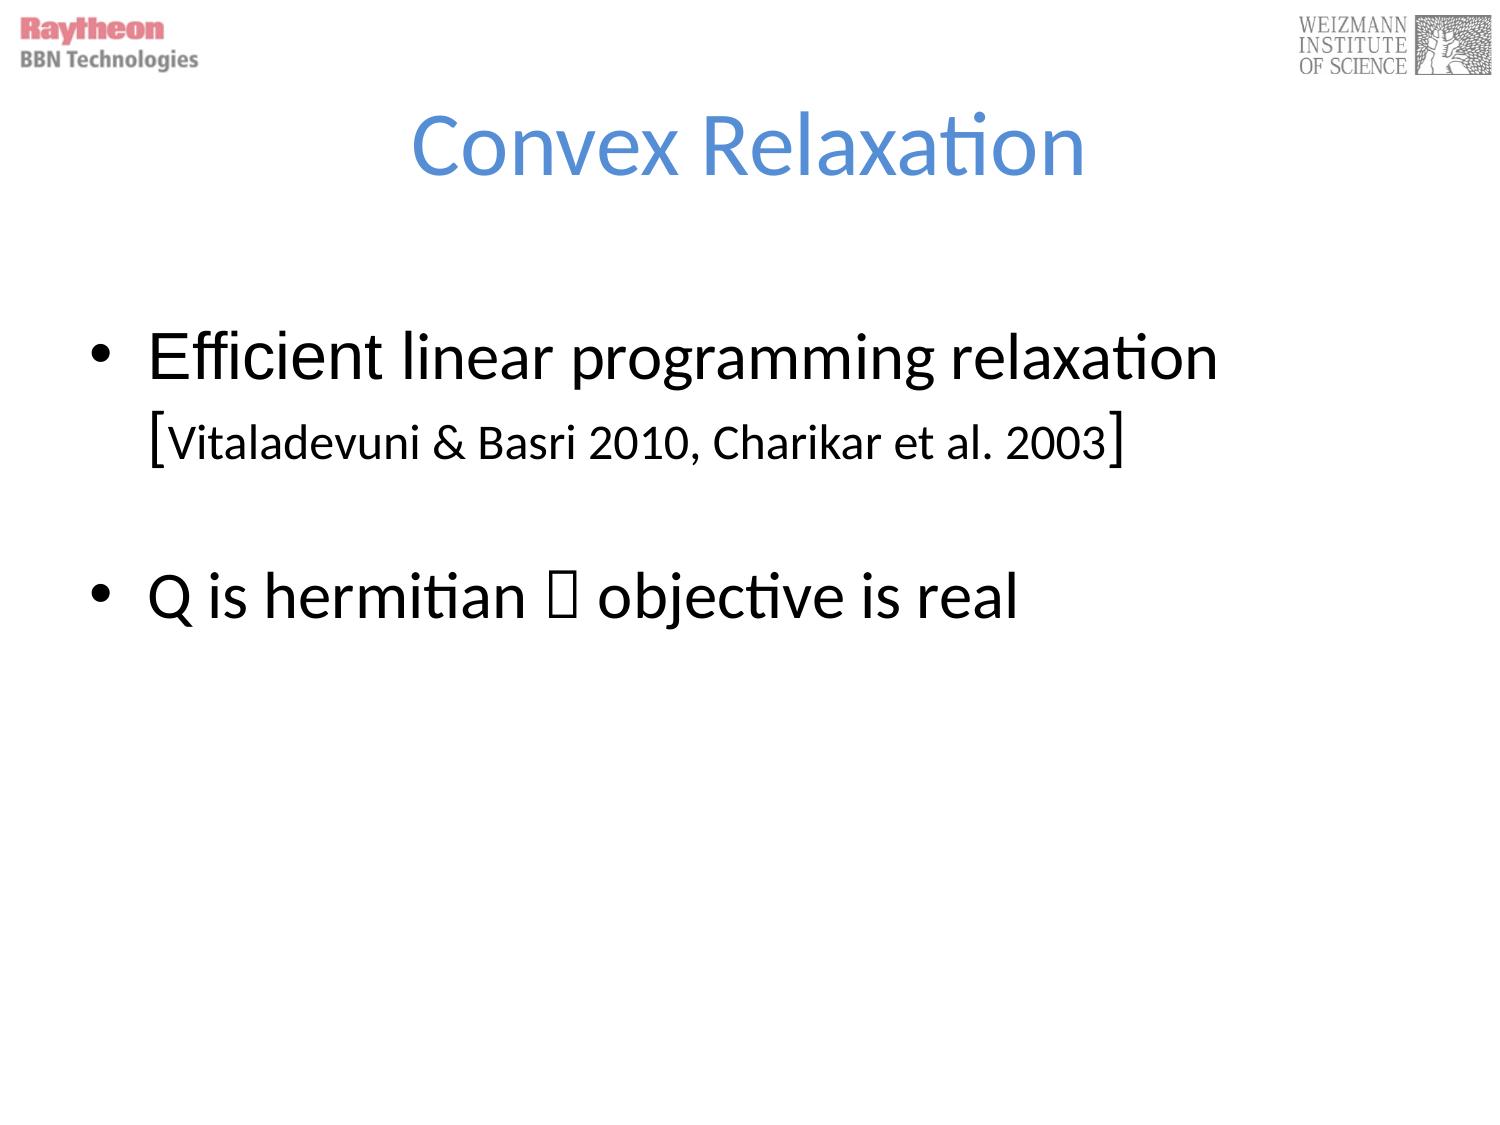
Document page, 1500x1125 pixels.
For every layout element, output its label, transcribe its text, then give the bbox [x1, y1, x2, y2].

title Convex Relaxation [75, 45, 1425, 233]
text_box Efficient linear programming relaxation [Vitaladevuni & Basri 2010, Charikar et al. 2003] Q is hermitian  objective is real [74, 305, 1394, 640]
